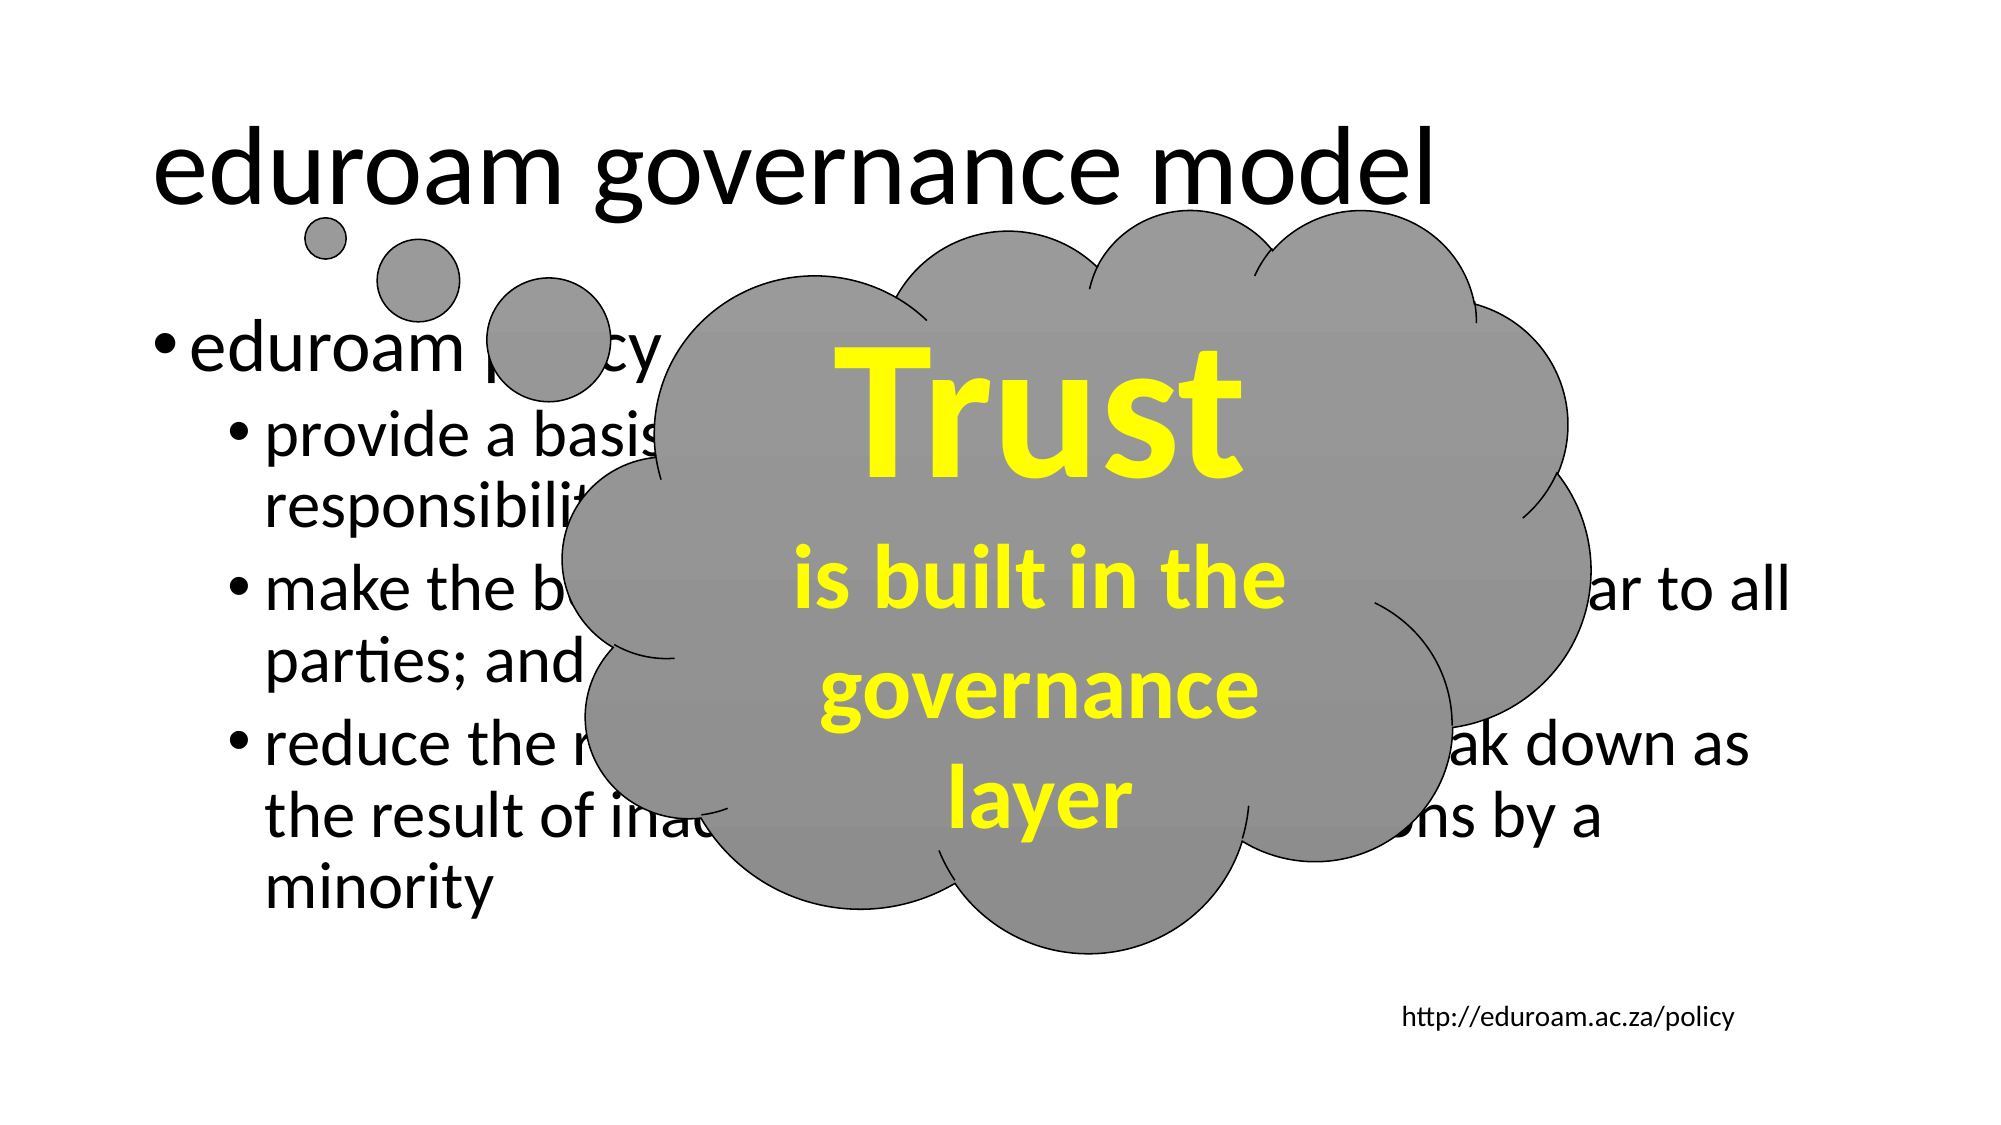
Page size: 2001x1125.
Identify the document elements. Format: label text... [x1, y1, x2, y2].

title eduroam governance model [137, 59, 1863, 278]
text_box http://eduroam.ac.za/policy [940, 990, 1750, 1041]
text_box Trust is built in the governance layer [377, 239, 460, 322]
list eduroam policy exists at all levels to: provide a basis for a mutual understanding of responsibilities; make the boundaries of the trust relationship clear to all parties; and reduce the risk that the relationship will break down as the result of inadvertent or malicious actions by a minority [137, 299, 1863, 1014]
text_box Trust is built in the governance layer [304, 217, 347, 260]
text_box Trust is built in the governance layer [562, 210, 1592, 954]
text_box Trust is built in the governance layer [486, 277, 611, 402]
